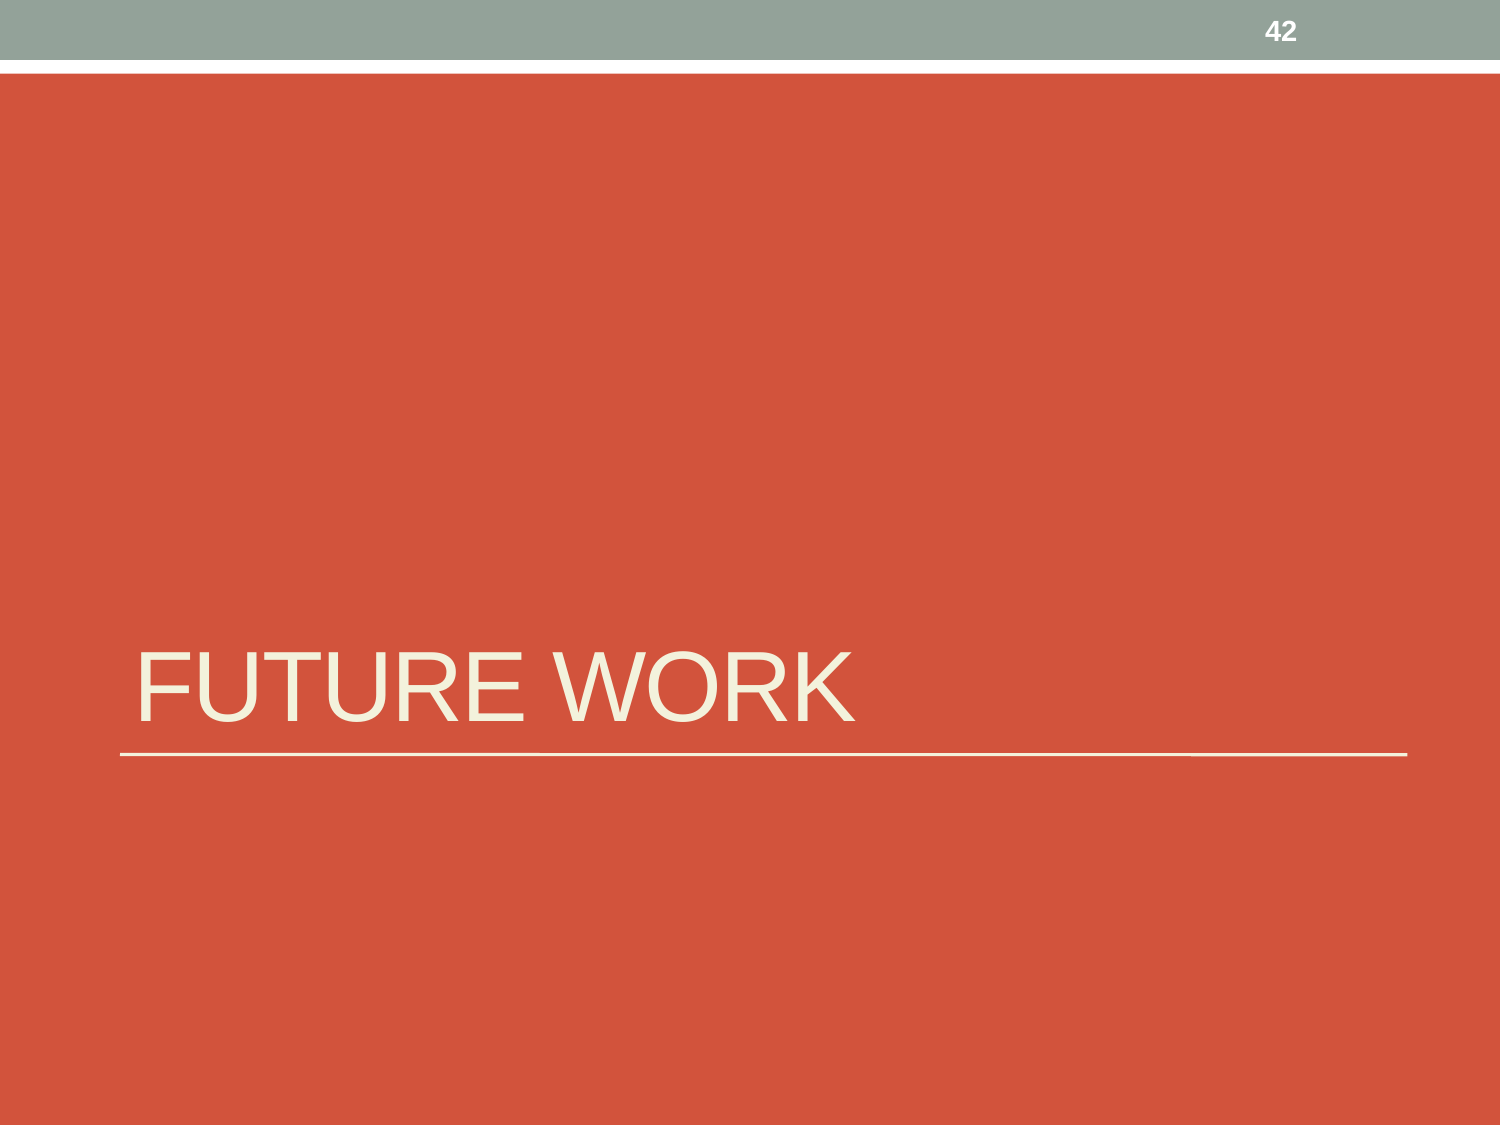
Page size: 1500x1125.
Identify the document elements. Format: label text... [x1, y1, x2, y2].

slide_number 42 [1250, 3, 1425, 57]
title FUTURE WORK [118, 387, 1394, 749]
